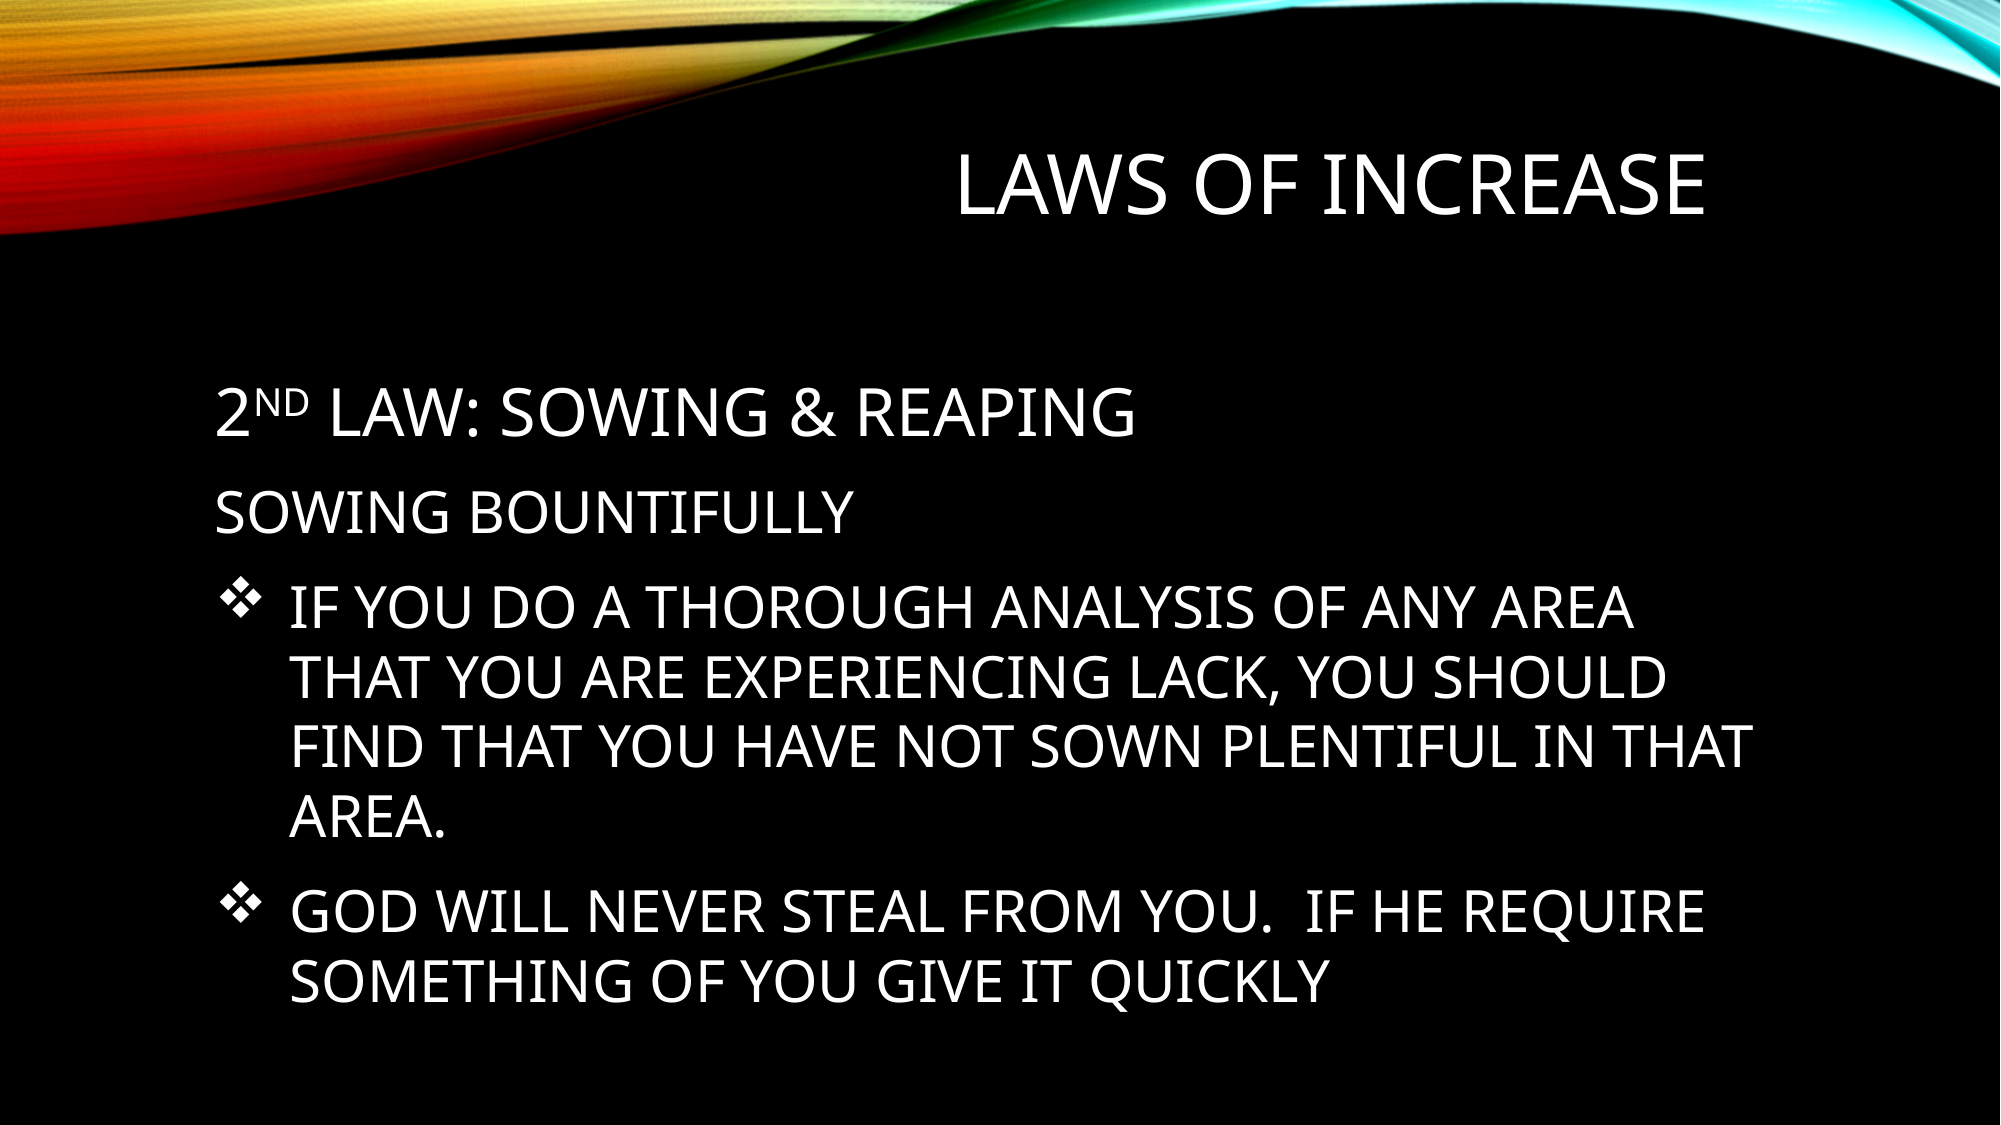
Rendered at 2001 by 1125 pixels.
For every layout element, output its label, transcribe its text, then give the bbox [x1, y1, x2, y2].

text_box LAWS OF INCREASE [837, 112, 1825, 263]
text_box 2ND LAW: SOWING & REAPING SOWING BOUNTIFULLY IF YOU DO A THOROUGH ANALYSIS OF ANY AREA THAT YOU ARE EXPERIENCING LACK, YOU SHOULD FIND THAT YOU HAVE NOT SOWN PLENTIFUL IN THAT AREA. GOD WILL NEVER STEAL FROM YOU. IF HE REQUIRE SOMETHING OF YOU GIVE IT QUICKLY [200, 362, 1800, 1022]
picture [0, 0, 2000, 237]
